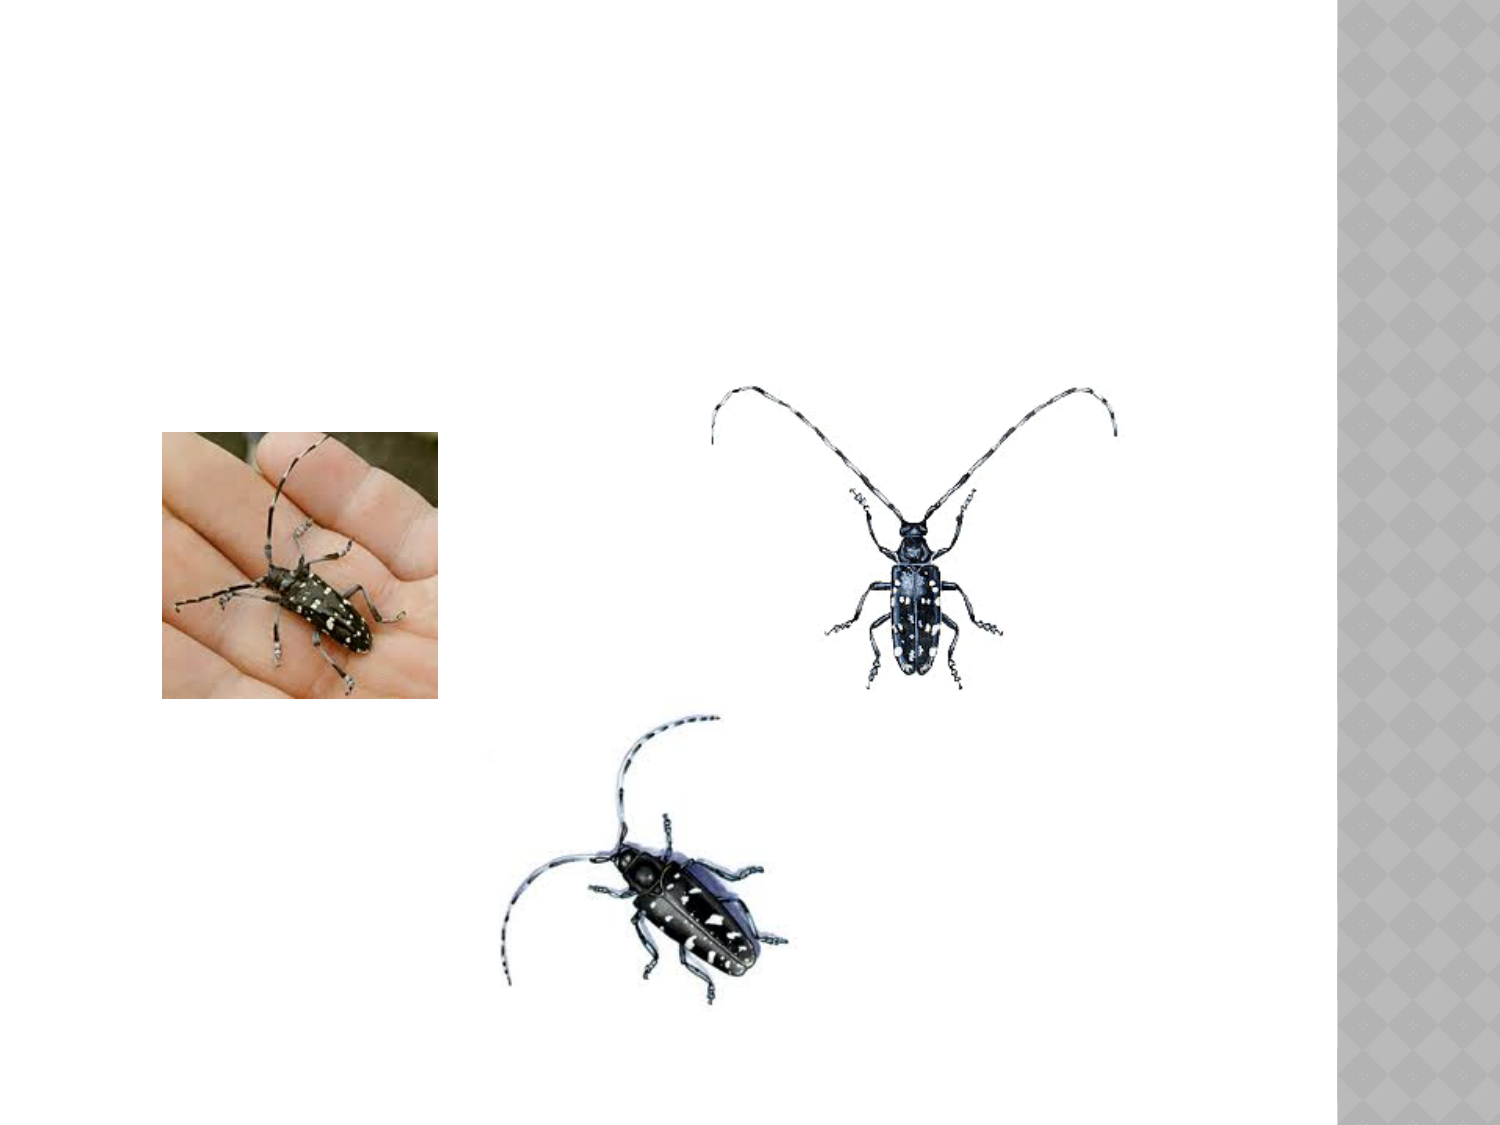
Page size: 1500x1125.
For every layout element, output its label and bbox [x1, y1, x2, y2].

picture [487, 363, 1156, 1013]
picture [162, 432, 438, 699]
